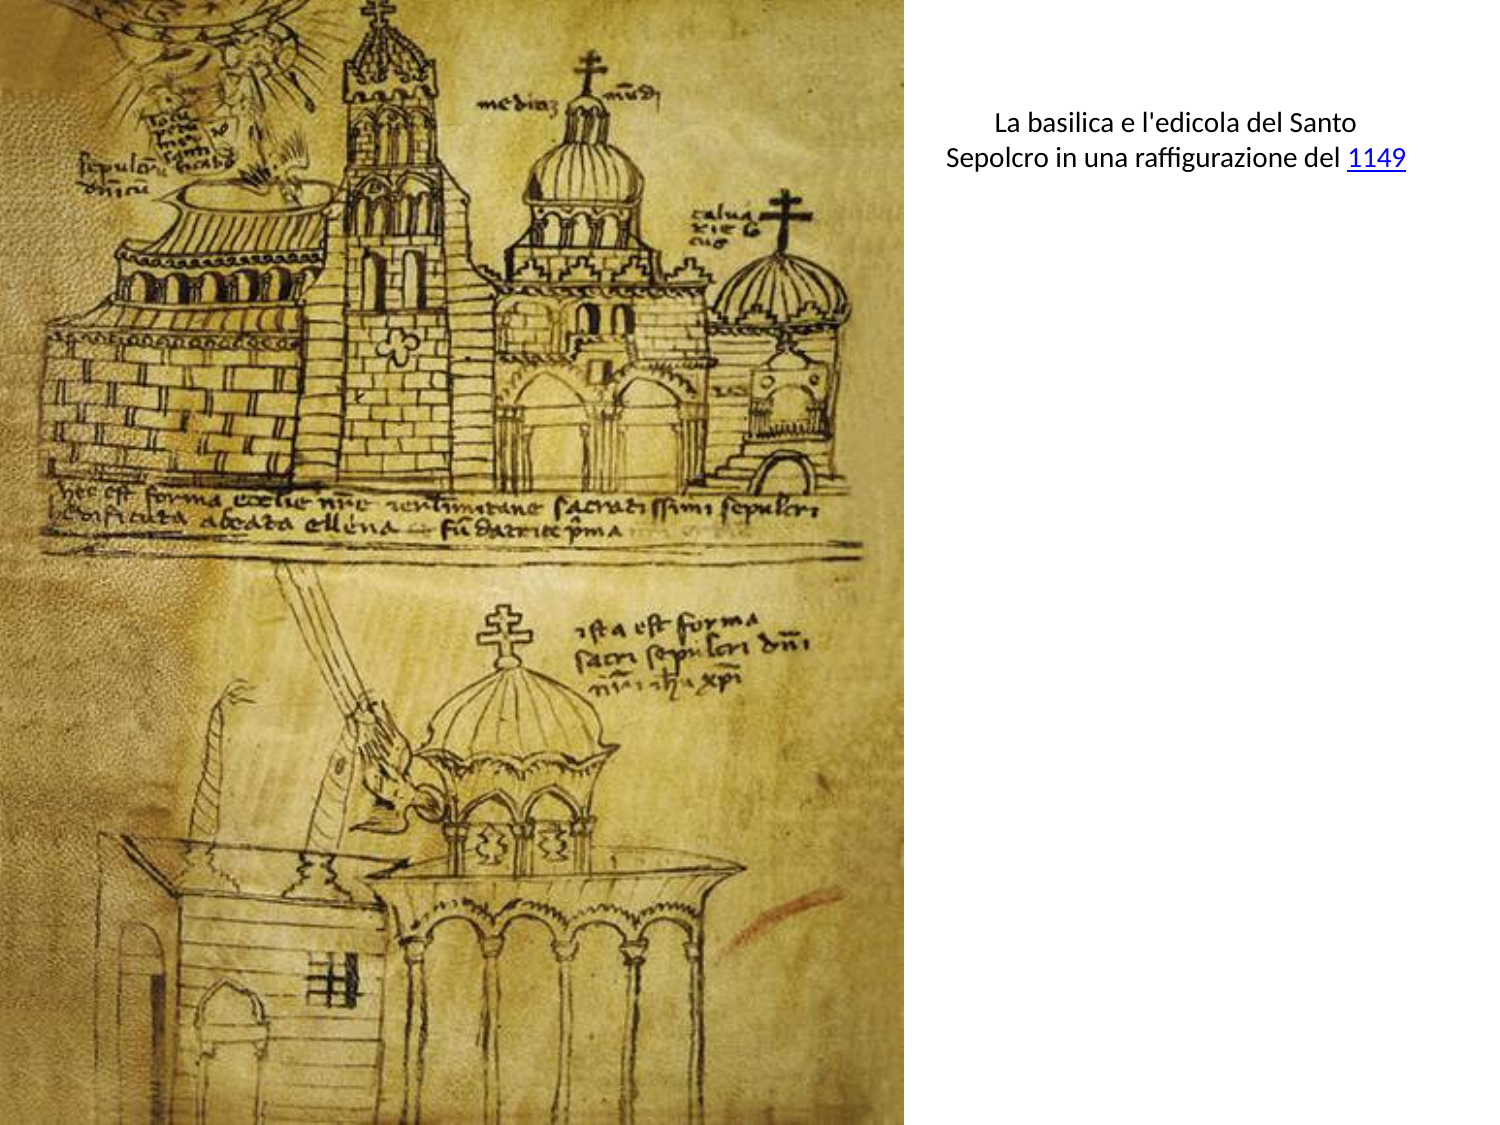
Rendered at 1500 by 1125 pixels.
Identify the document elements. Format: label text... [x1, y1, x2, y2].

title La basilica e l'edicola del Santo Sepolcro in una raffigurazione del 1149 [927, 45, 1425, 233]
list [0, 0, 904, 1125]
